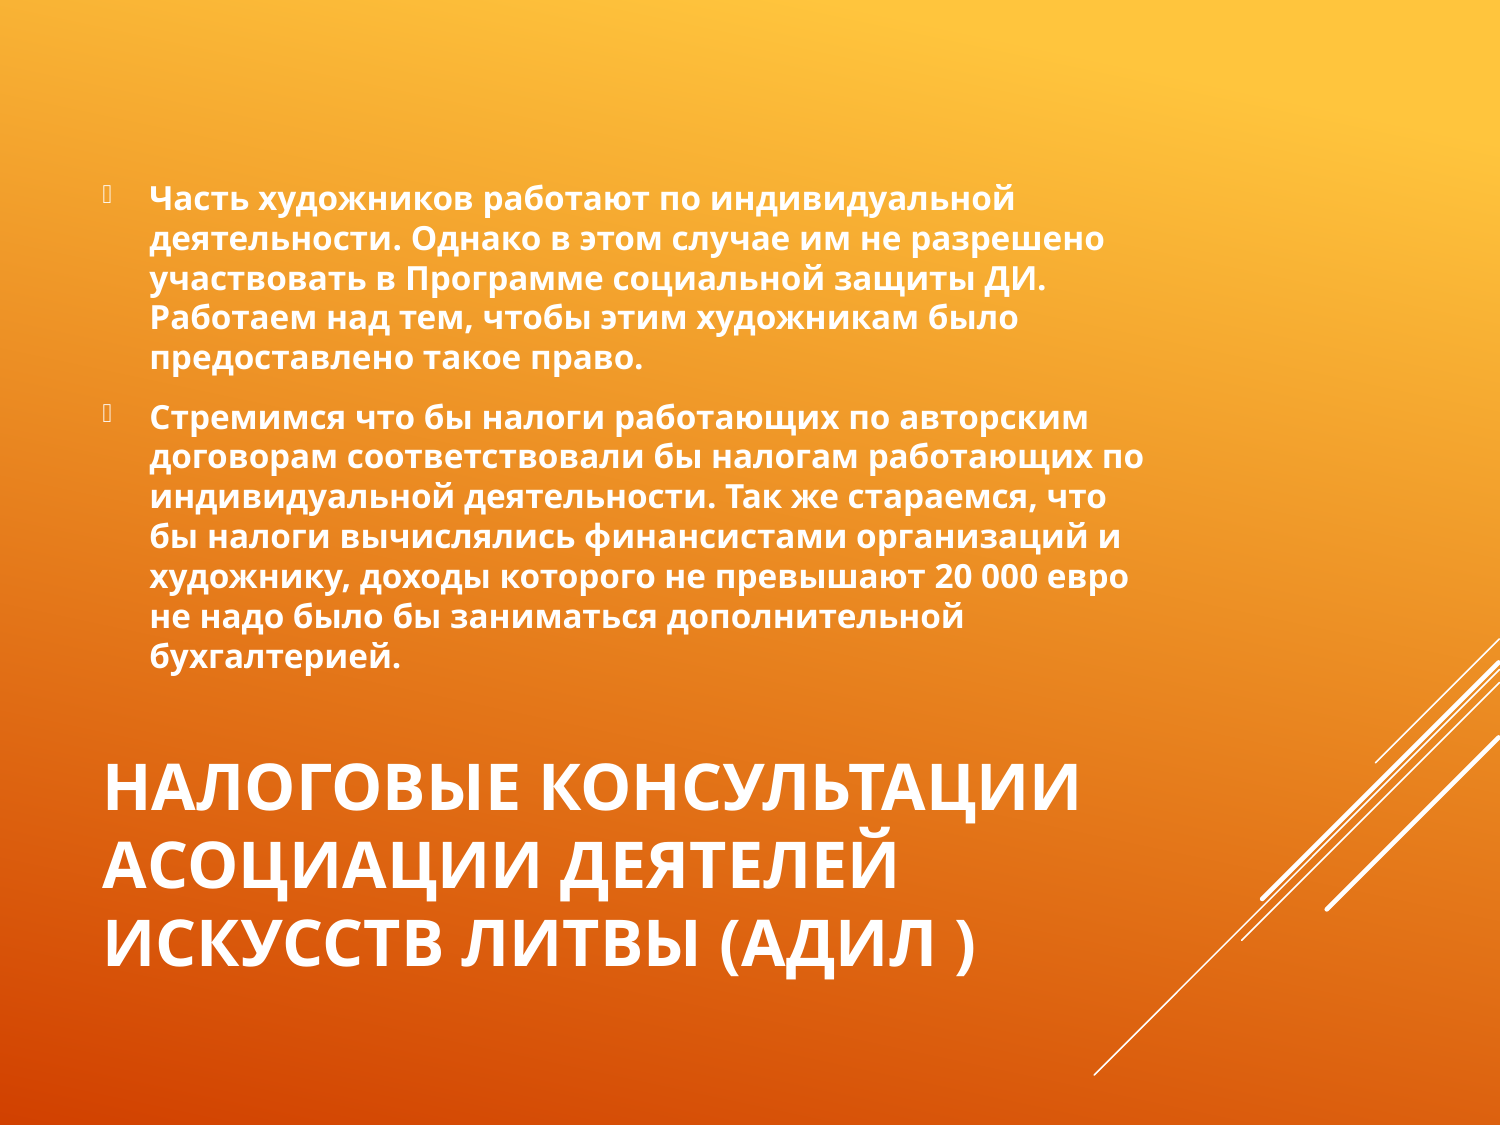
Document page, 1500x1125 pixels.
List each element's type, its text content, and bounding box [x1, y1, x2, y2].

title Налоговые консультации Асоциации деятелей искусств Литвы (АДИЛ ) [87, 737, 1163, 988]
list Часть художников работают по индивидуальной деятельности. Однако в этом случае им не разрешено участвовать в Программе социальной защиты ДИ. Работаем над тем, чтобы этим художникам было предоставлено такое право. Стремимся что бы налоги работающих по авторским договорам соответствовали бы налогам работающих по индивидуальной деятельности. Так же стараемся, что бы налоги вычислялись финансистами организаций и художнику, доходы которого не превышают 20 000 евро не надо было бы заниматься дополнительной бухгалтерией. [87, 87, 1163, 706]
